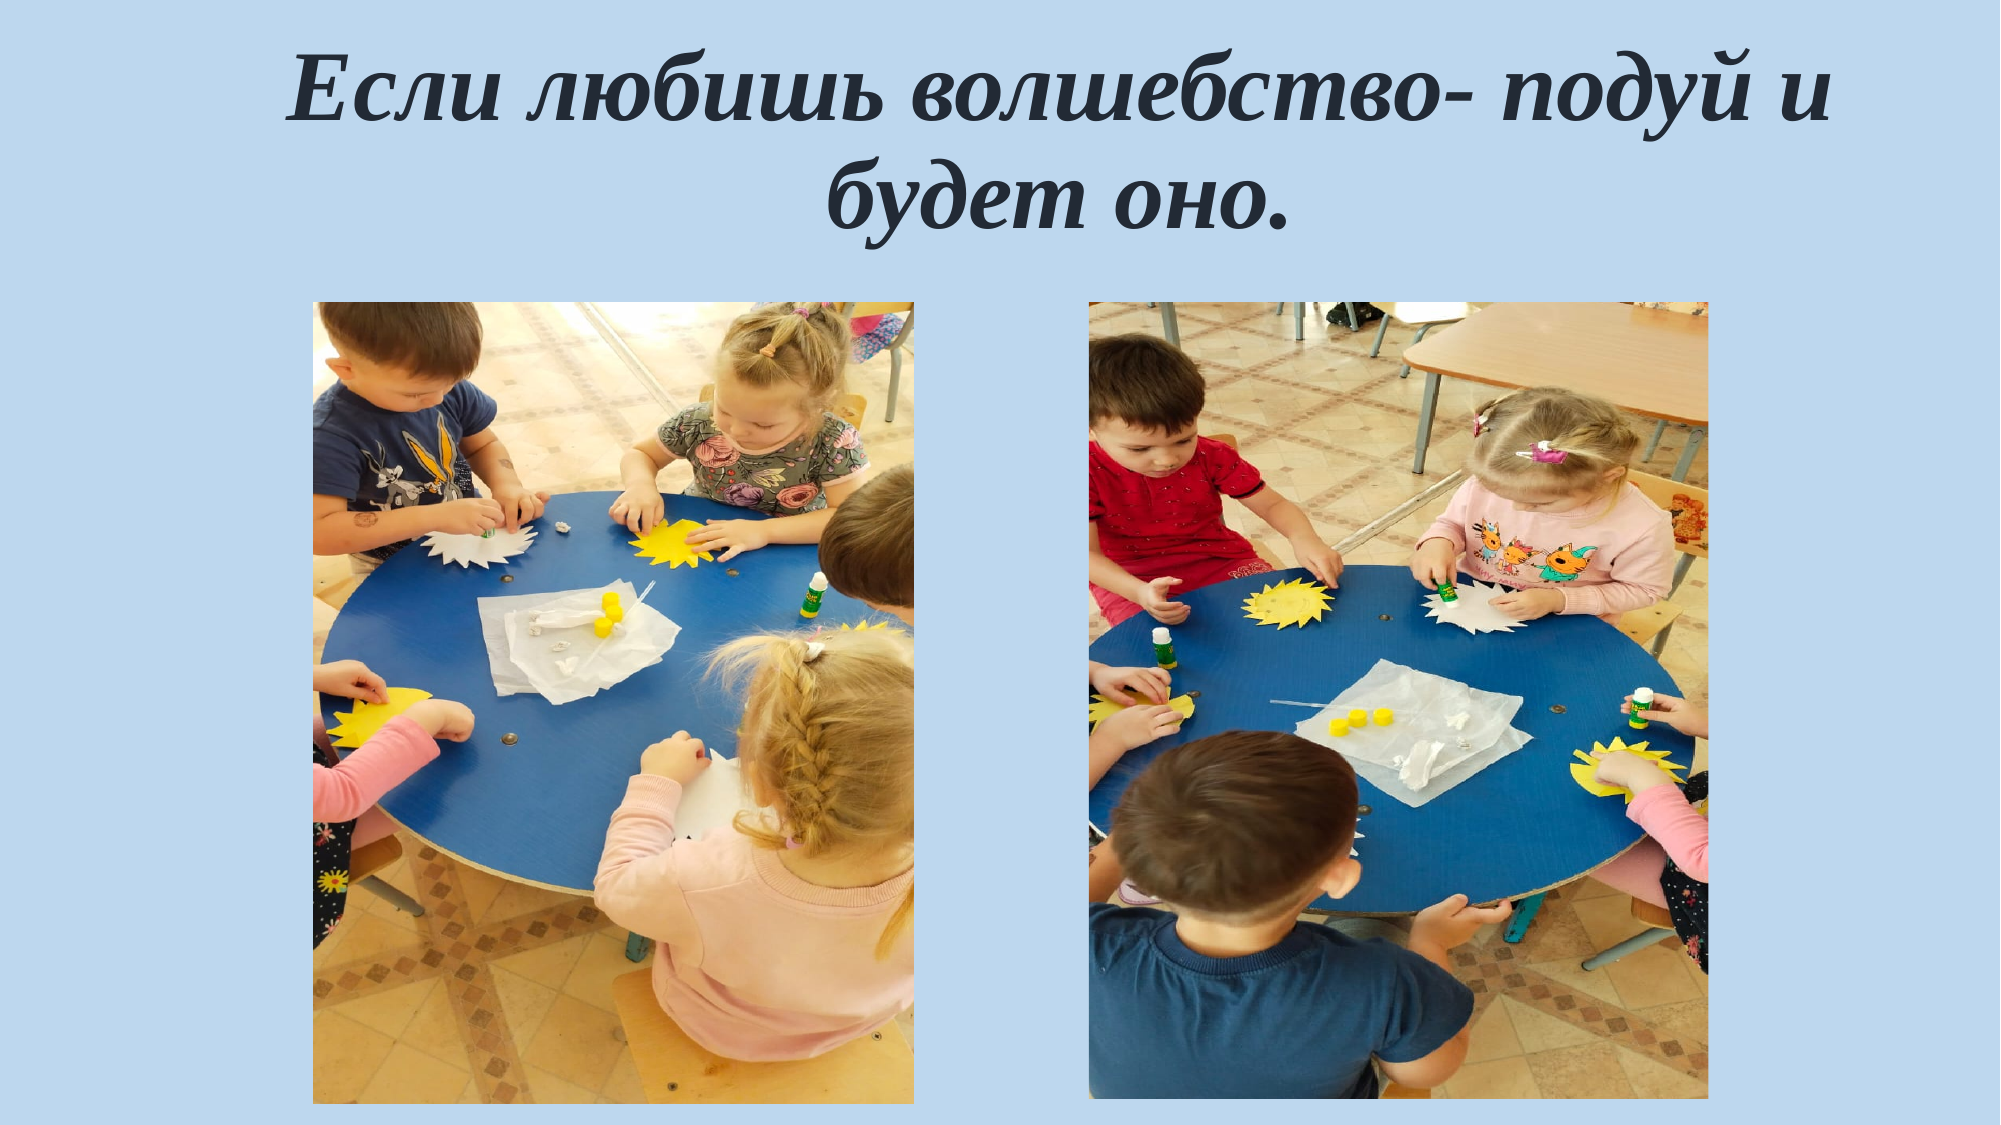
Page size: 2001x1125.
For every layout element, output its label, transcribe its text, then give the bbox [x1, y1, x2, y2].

picture [1088, 302, 1709, 1099]
picture [313, 302, 914, 1105]
title Если любишь волшебство- подуй и будет оно. [218, 0, 1904, 258]
